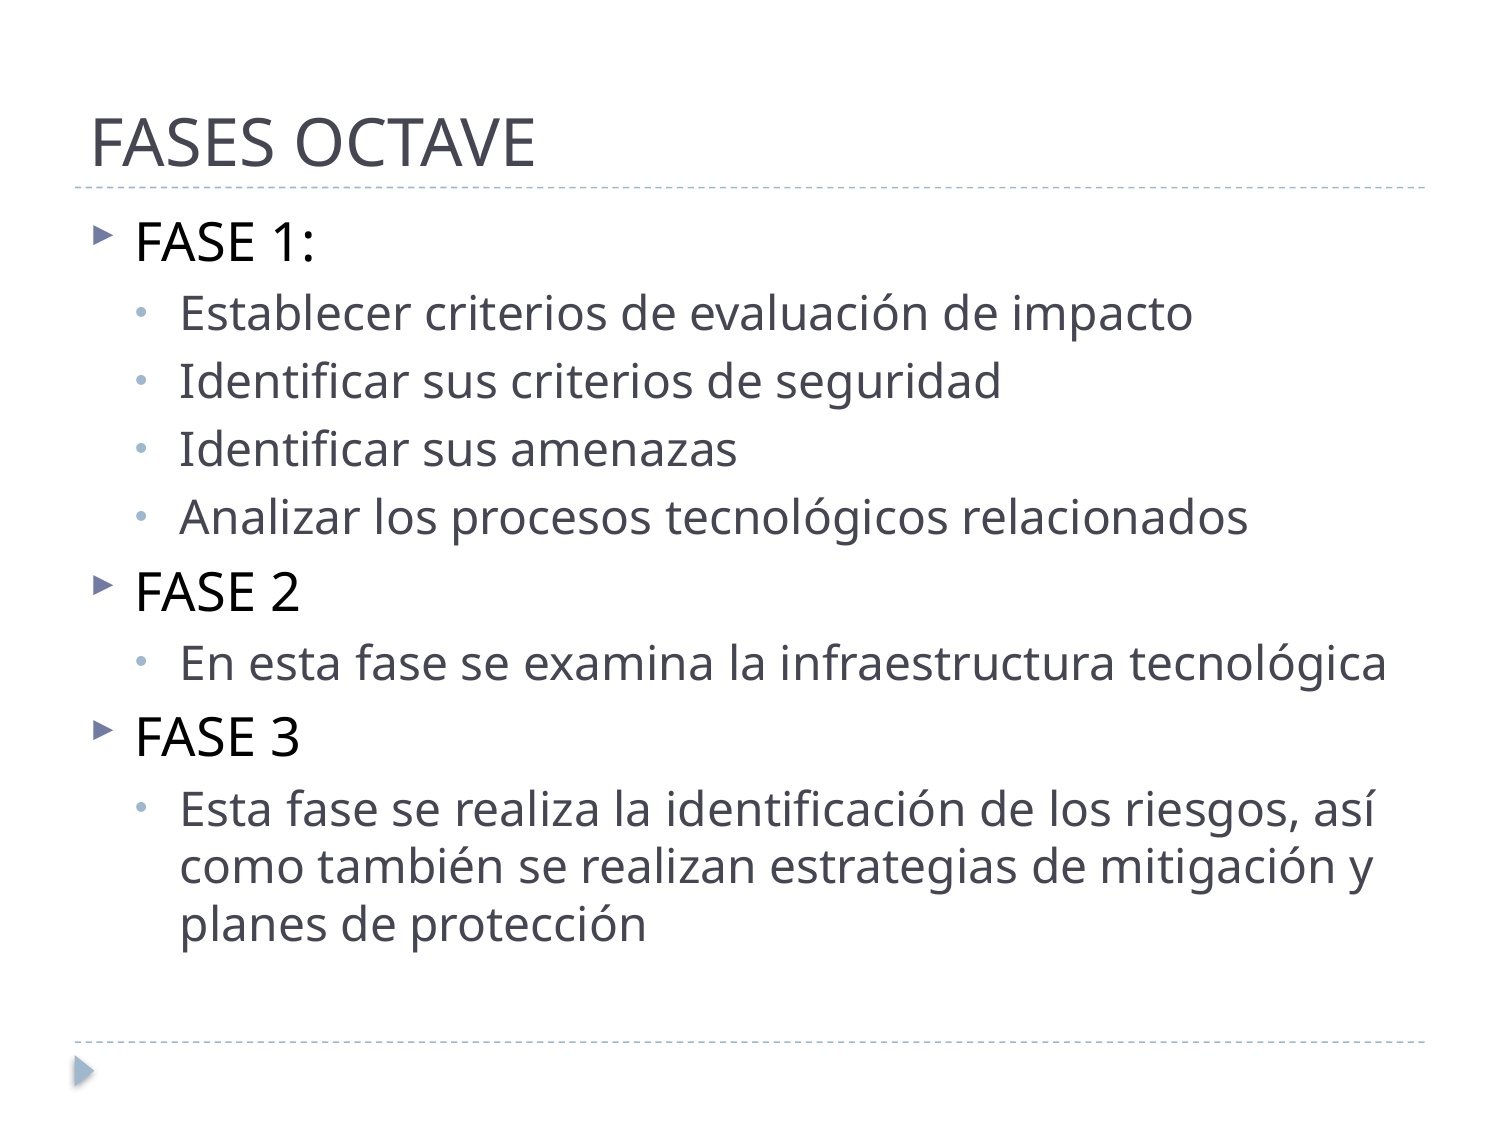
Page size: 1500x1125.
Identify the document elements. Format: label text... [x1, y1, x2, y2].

list FASE 1: Establecer criterios de evaluación de impacto Identificar sus criterios de seguridad Identificar sus amenazas Analizar los procesos tecnológicos relacionados FASE 2 En esta fase se examina la infraestructura tecnológica FASE 3 Esta fase se realiza la identificación de los riesgos, así como también se realizan estrategias de mitigación y planes de protección [75, 200, 1425, 1010]
title FASES OCTAVE [75, 24, 1425, 188]
